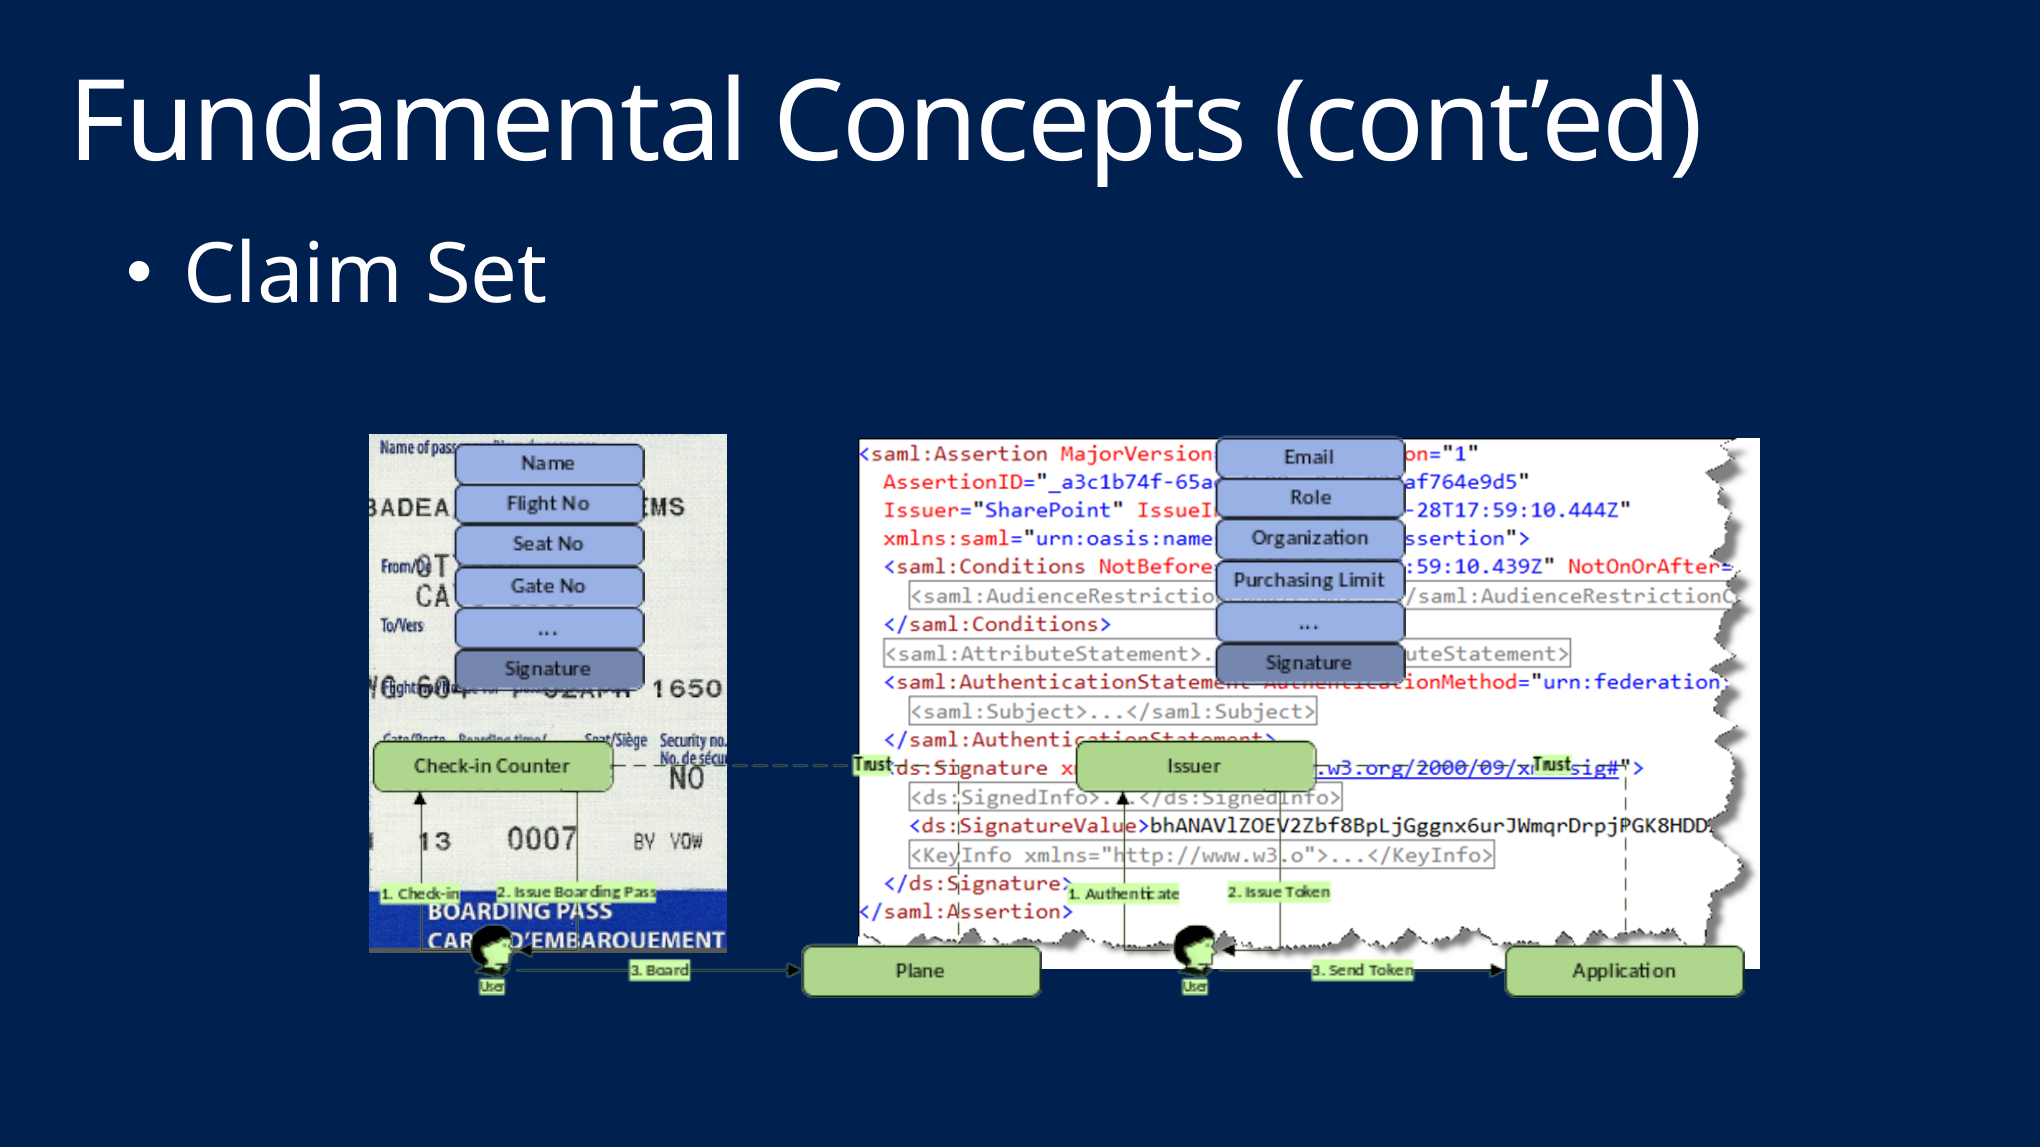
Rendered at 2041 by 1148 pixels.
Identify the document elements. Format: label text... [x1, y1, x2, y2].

title Fundamental Concepts (cont’ed) [45, 48, 1996, 200]
text_box Claim Set [112, 222, 859, 328]
picture [369, 433, 1760, 1003]
picture [451, 439, 646, 694]
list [369, 433, 727, 736]
